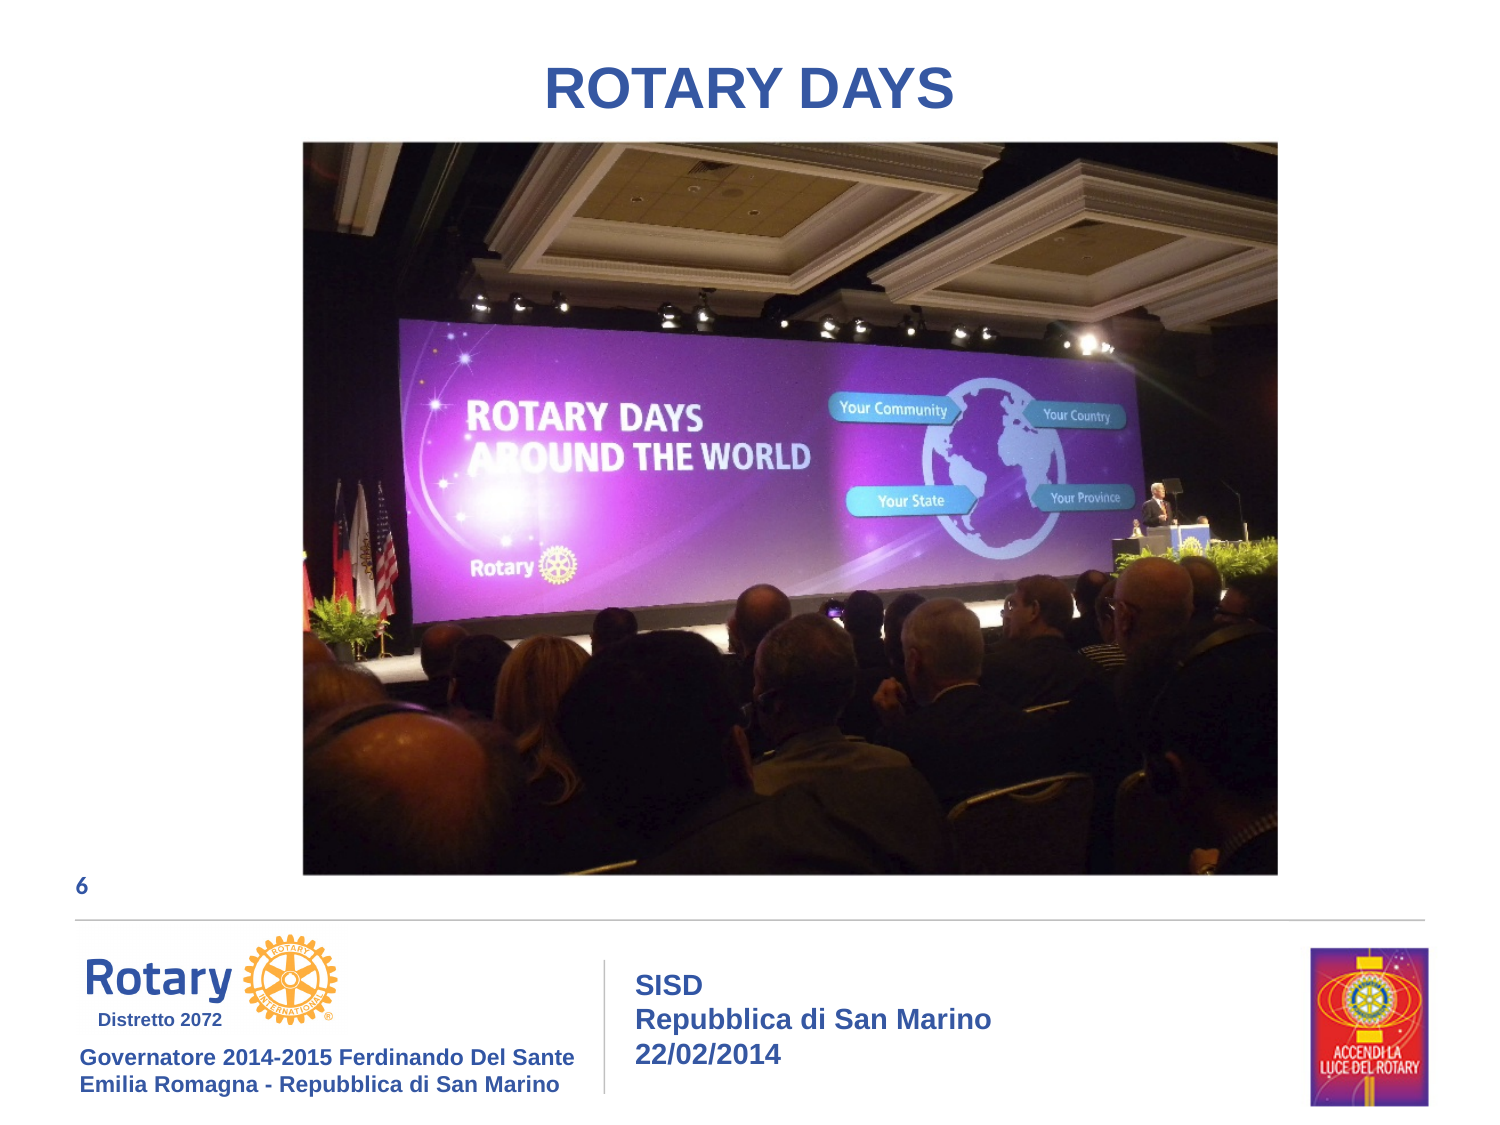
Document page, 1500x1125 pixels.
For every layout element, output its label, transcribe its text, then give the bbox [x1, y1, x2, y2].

picture [1297, 924, 1470, 1125]
picture [76, 924, 348, 1035]
picture [300, 136, 1280, 878]
text_box ROTARY DAYS [17, 42, 1483, 128]
